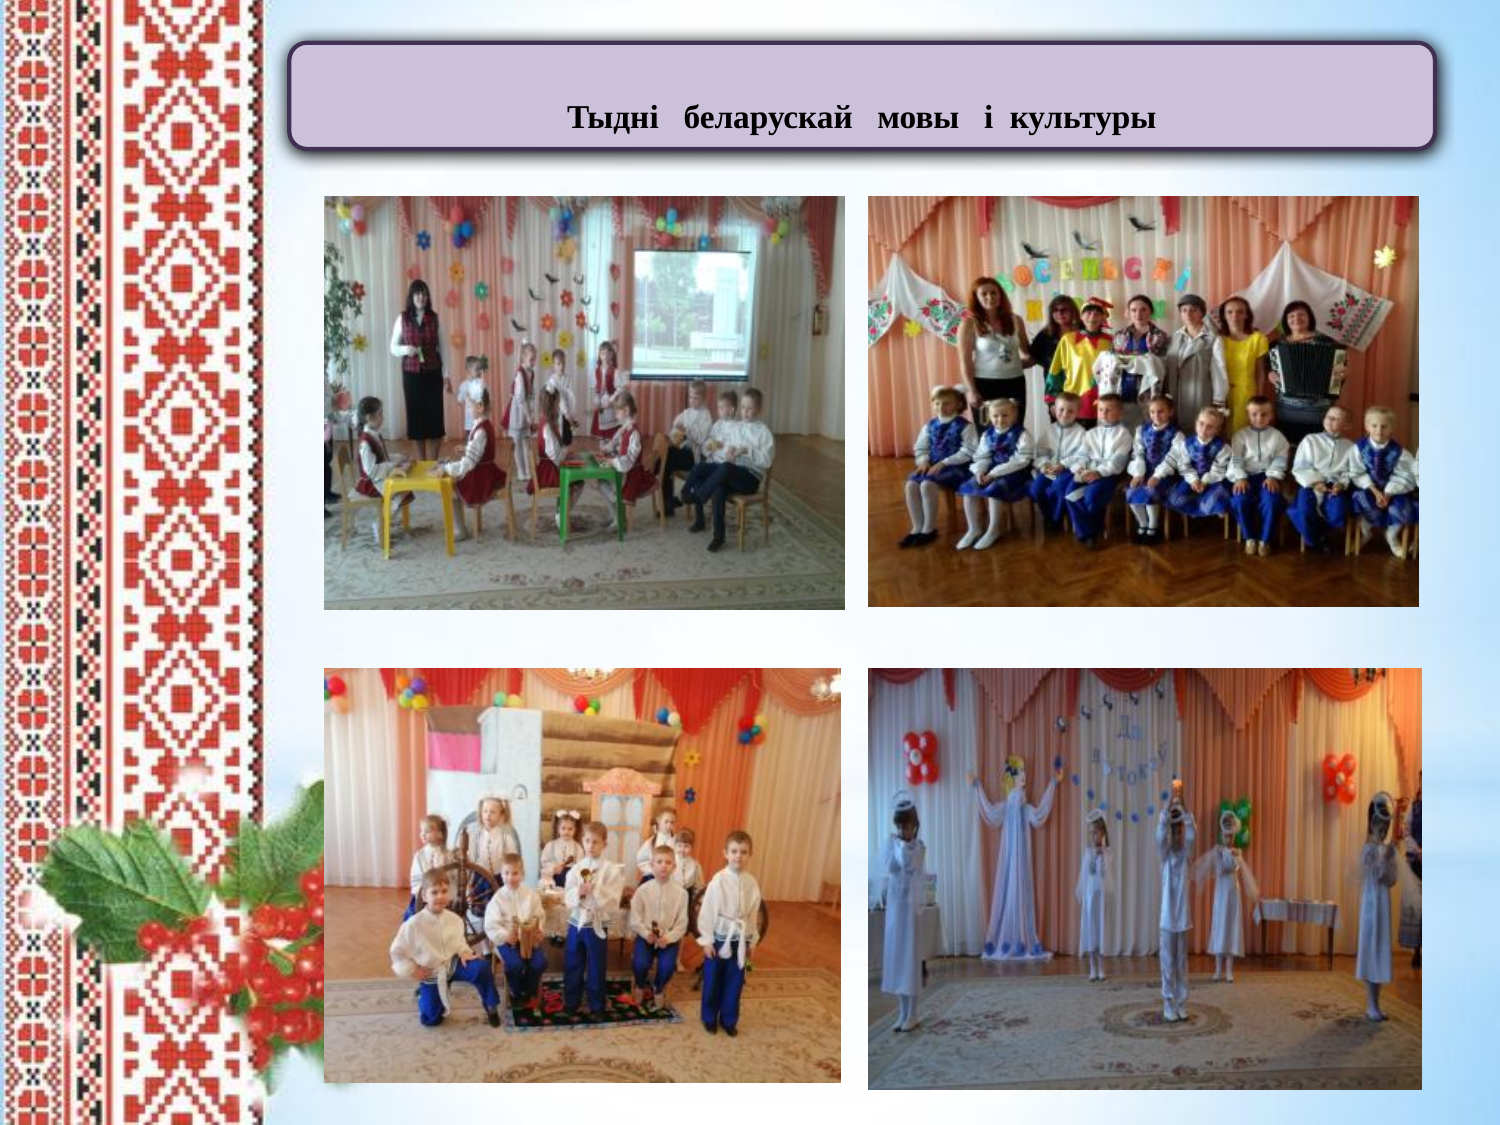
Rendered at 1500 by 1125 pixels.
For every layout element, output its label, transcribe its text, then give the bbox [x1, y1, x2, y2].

text_box Тыдні беларускай мовы і культуры [287, 40, 1438, 152]
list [324, 196, 845, 610]
picture [0, 0, 1500, 1125]
